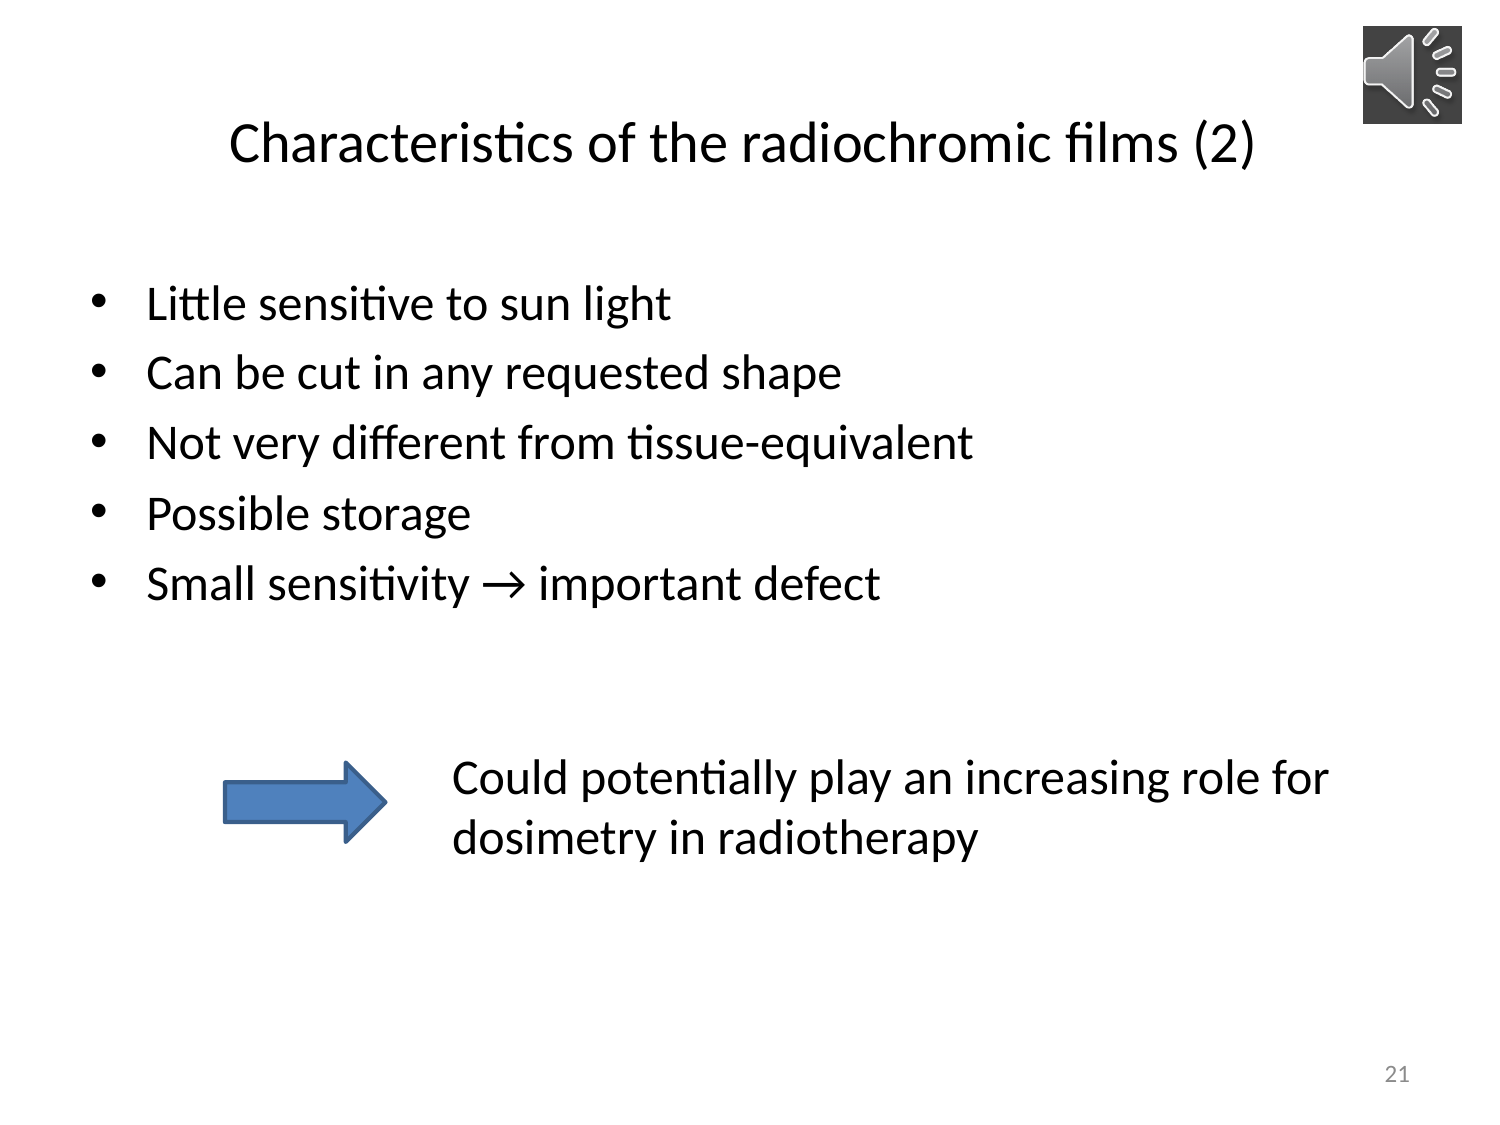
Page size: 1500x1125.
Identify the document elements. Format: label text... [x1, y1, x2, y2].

text_box [222, 760, 388, 844]
slide_number 21 [1074, 1042, 1425, 1103]
title Characteristics of the radiochromic films (2) [75, 45, 1425, 233]
text_box Could potentially play an increasing role for dosimetry in radiotherapy [437, 737, 1413, 873]
picture [1362, 24, 1463, 126]
list Little sensitive to sun light Can be cut in any requested shape Not very different from tissue-equivalent Possible storage Small sensitivity → important defect [75, 262, 1450, 1013]
